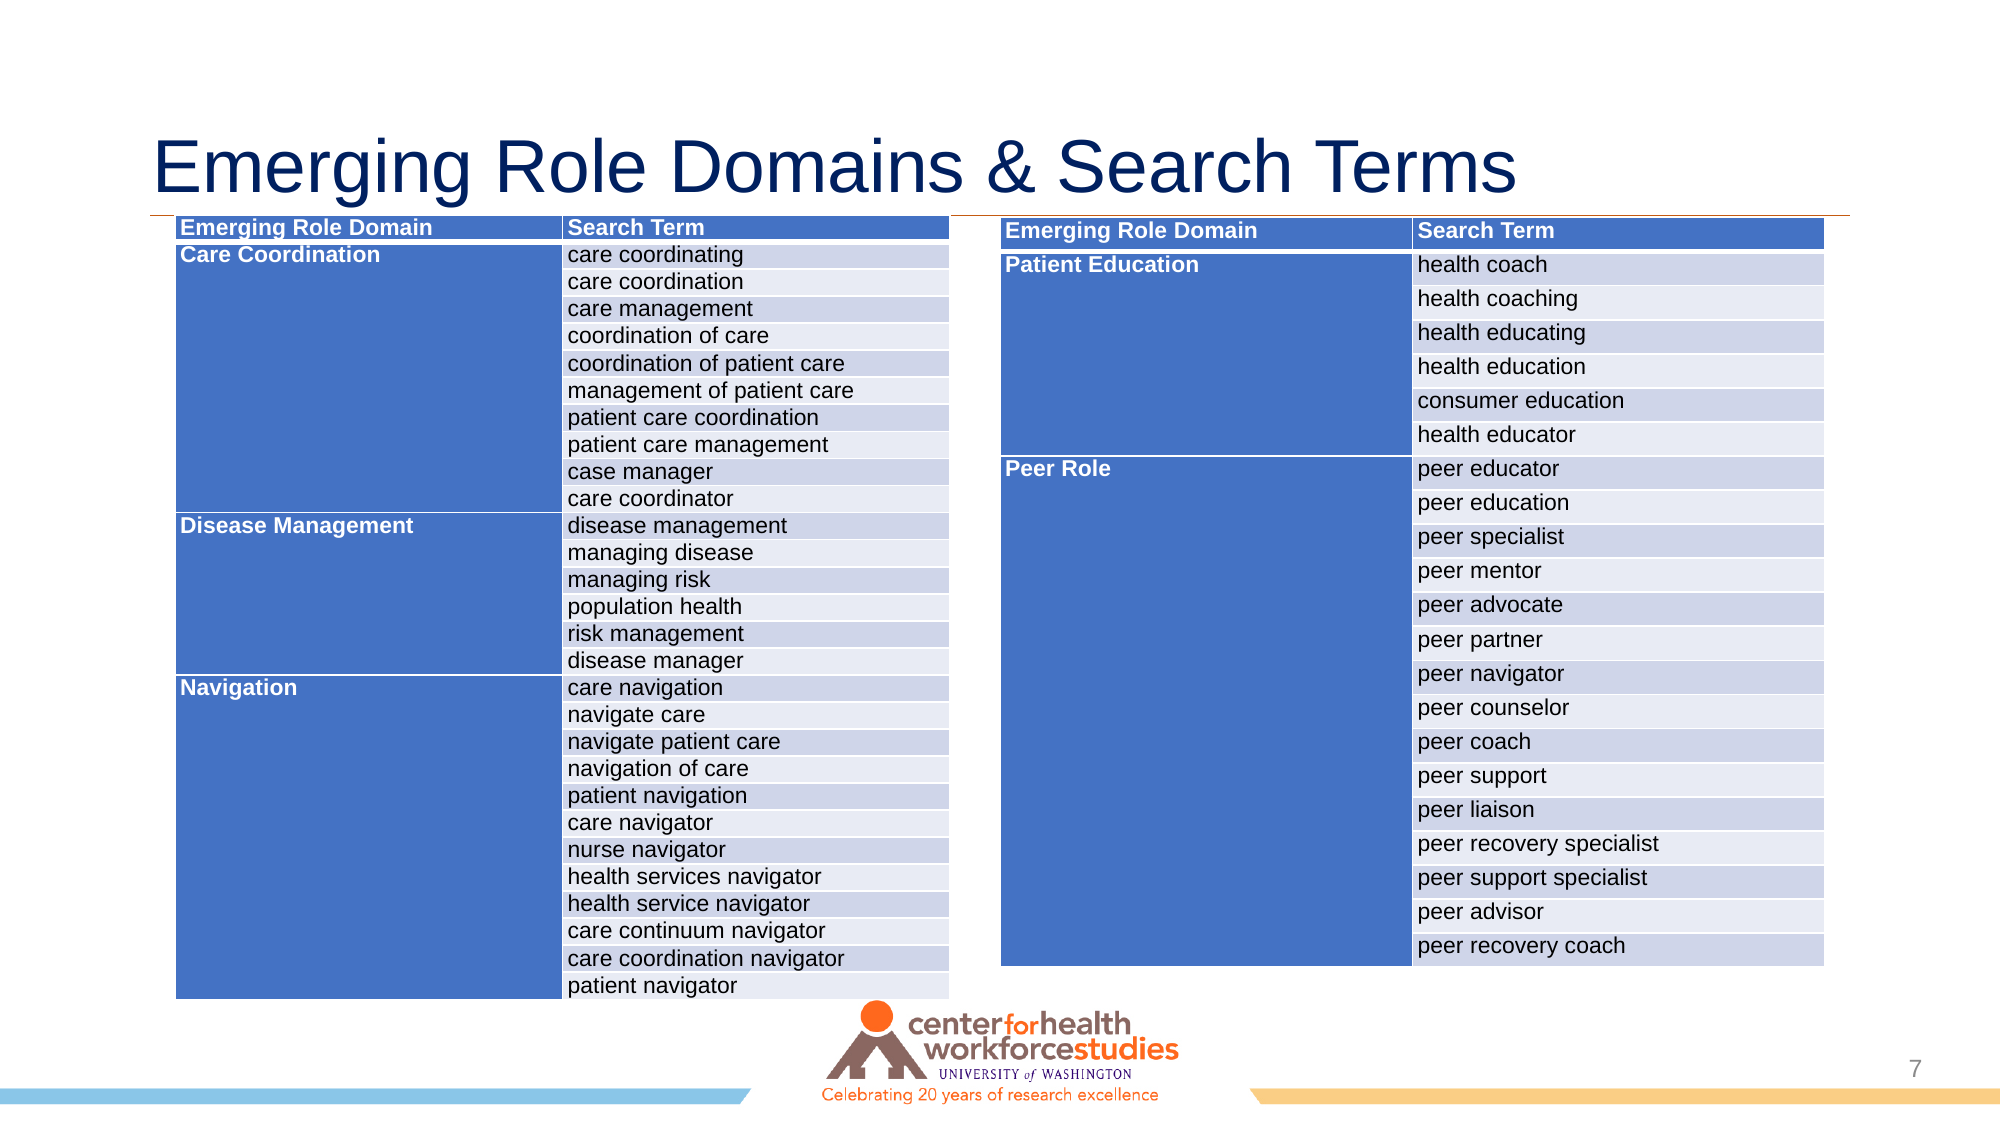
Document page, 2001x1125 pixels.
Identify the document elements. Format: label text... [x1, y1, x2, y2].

table_cell health coaching [1413, 286, 1824, 319]
table_cell care coordinator [563, 486, 949, 512]
table_cell disease manager [563, 649, 949, 674]
table_cell managing risk [563, 568, 949, 593]
table_cell peer support [1413, 764, 1824, 796]
table_cell peer support specialist [1413, 866, 1824, 898]
table_cell care continuum navigator [563, 919, 949, 944]
table_cell risk management [563, 622, 949, 647]
table_cell care coordination [563, 270, 949, 295]
table_cell health coach [1413, 254, 1824, 285]
table_cell navigate care [563, 703, 949, 728]
table_cell coordination of patient care [563, 351, 949, 376]
table_cell peer education [1413, 491, 1824, 523]
table_cell peer advisor [1413, 900, 1824, 932]
slide_number 7 [1487, 1037, 1938, 1098]
title Emerging Role Domains & Search Terms [137, 59, 1863, 278]
picture [0, 0, 2000, 1125]
table_cell managing disease [563, 540, 949, 566]
table_cell consumer education [1413, 389, 1824, 421]
table_cell case manager [563, 459, 949, 485]
table_cell Patient Education [1001, 254, 1412, 455]
table_header Emerging Role Domain [1001, 218, 1412, 249]
table_cell patient navigator [563, 973, 949, 999]
table_cell peer partner [1413, 627, 1824, 660]
table_cell health education [1413, 355, 1824, 387]
table_cell navigate patient care [563, 730, 949, 755]
table_cell peer specialist [1413, 525, 1824, 557]
table_cell health educator [1413, 423, 1824, 455]
table_cell peer recovery specialist [1413, 832, 1824, 864]
table_cell peer liaison [1413, 798, 1824, 830]
table_cell peer coach [1413, 729, 1824, 762]
table_cell population health [563, 595, 949, 620]
table_cell care coordination navigator [563, 946, 949, 971]
table_cell Peer Role [1001, 457, 1412, 966]
table_header Search Term [1413, 218, 1824, 249]
table_cell health educating [1413, 321, 1824, 353]
table_cell peer educator [1413, 457, 1824, 489]
table_cell coordination of care [563, 324, 949, 349]
table_cell Disease Management [176, 513, 562, 674]
table_cell peer counselor [1413, 695, 1824, 728]
table_cell patient navigation [563, 784, 949, 809]
table_cell disease management [563, 513, 949, 539]
table_cell peer recovery coach [1413, 934, 1824, 966]
table_cell peer mentor [1413, 559, 1824, 591]
table_cell peer navigator [1413, 661, 1824, 694]
table_cell health service navigator [563, 892, 949, 917]
table_cell navigation of care [563, 757, 949, 782]
table_cell Navigation [176, 676, 562, 999]
table_cell peer advocate [1413, 593, 1824, 625]
table_cell care navigator [563, 811, 949, 836]
table_cell care coordinating [563, 245, 949, 268]
table_header Emerging Role Domain [176, 216, 562, 239]
table_cell health services navigator [563, 865, 949, 890]
table_cell care navigation [563, 676, 949, 701]
table_header Search Term [563, 216, 949, 239]
table_cell Care Coordination [176, 245, 562, 512]
table_cell patient care coordination [563, 405, 949, 431]
table_cell patient care management [563, 432, 949, 458]
table_cell nurse navigator [563, 838, 949, 863]
table_cell management of patient care [563, 378, 949, 403]
table_cell care management [563, 297, 949, 322]
